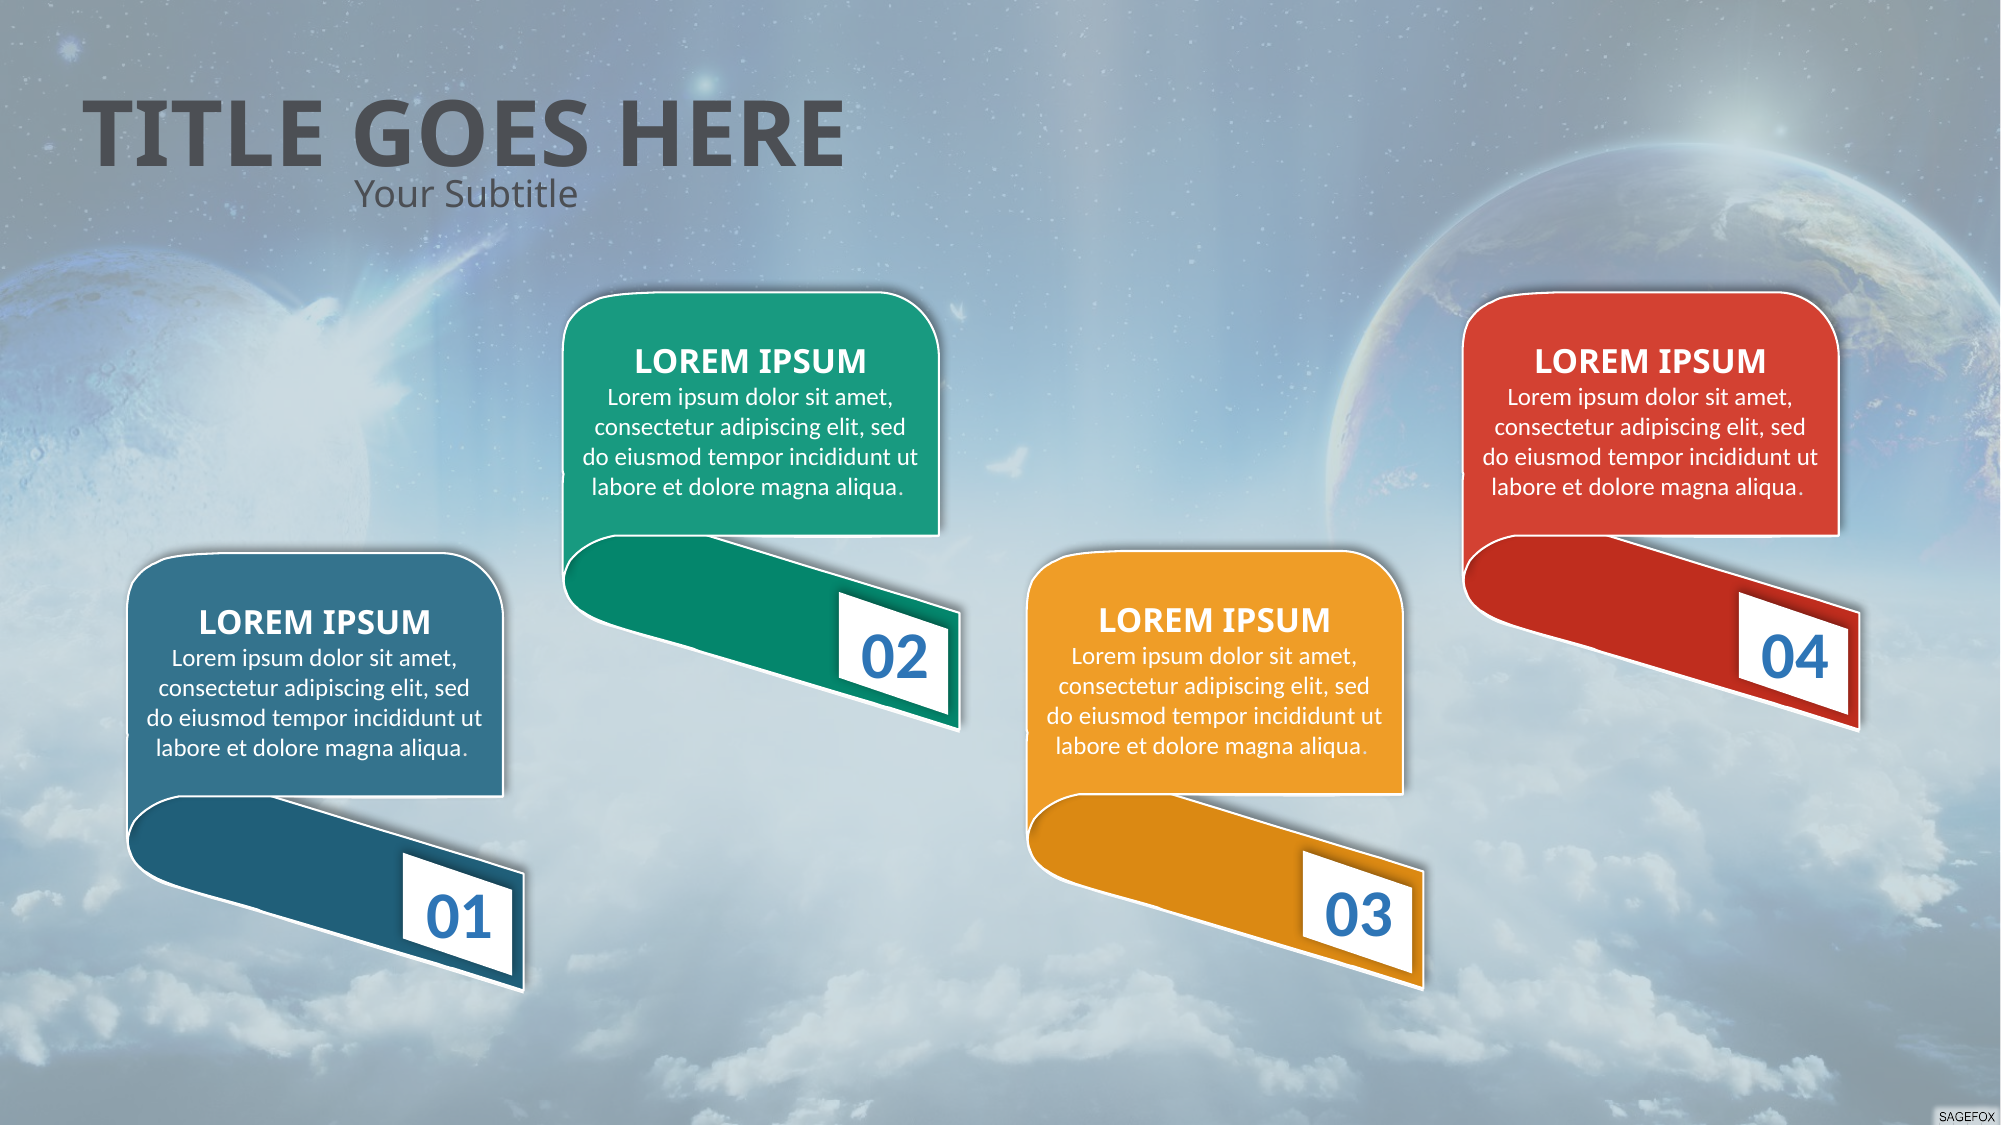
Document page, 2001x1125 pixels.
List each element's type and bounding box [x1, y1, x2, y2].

picture [1936, 1111, 1997, 1125]
text_box [562, 485, 960, 730]
text_box [126, 553, 503, 843]
text_box [1026, 550, 1403, 841]
text_box [1462, 292, 1839, 582]
text_box [1026, 744, 1424, 989]
text_box [127, 746, 524, 991]
text_box [1462, 485, 1860, 730]
text_box [13, 66, 918, 224]
text_box [562, 292, 939, 582]
